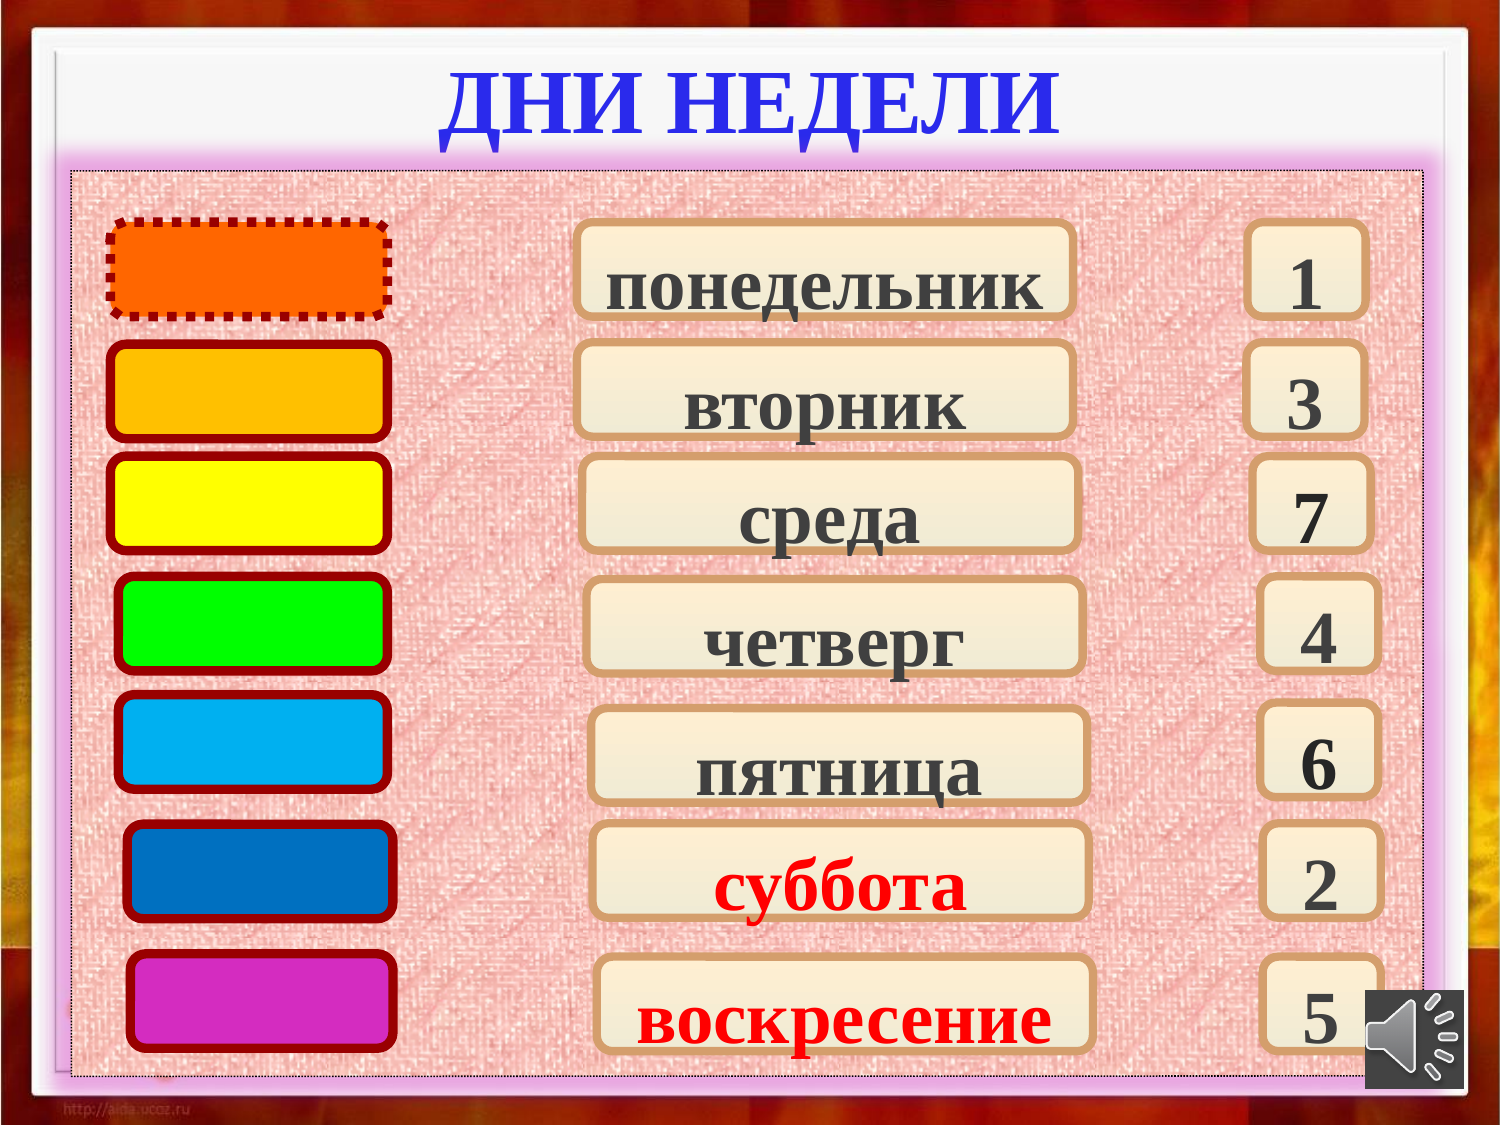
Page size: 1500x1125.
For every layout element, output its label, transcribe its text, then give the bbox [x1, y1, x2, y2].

text_box [118, 694, 388, 790]
text_box [110, 456, 388, 551]
text_box [130, 953, 393, 1049]
text_box 1 [1247, 222, 1366, 317]
text_box [118, 576, 388, 671]
text_box воскресение [596, 956, 1093, 1052]
text_box среда [582, 456, 1079, 551]
text_box пятница [591, 708, 1088, 803]
text_box [110, 222, 388, 317]
text_box понедельник [576, 222, 1074, 317]
text_box [71, 170, 1424, 1077]
text_box четверг [586, 578, 1083, 674]
text_box суббота [592, 823, 1089, 918]
text_box [75, 141, 1425, 149]
text_box вторник [576, 342, 1074, 437]
text_box 5 [1262, 956, 1381, 1052]
text_box 6 [1260, 702, 1379, 798]
text_box 4 [1260, 576, 1379, 671]
picture [0, 0, 1500, 1125]
text_box 7 [1252, 456, 1371, 551]
text_box 2 [1262, 823, 1381, 918]
text_box [110, 344, 388, 439]
title ДНИ НЕДЕЛИ [75, 21, 1425, 141]
text_box [127, 824, 393, 919]
text_box 3 [1246, 342, 1365, 437]
